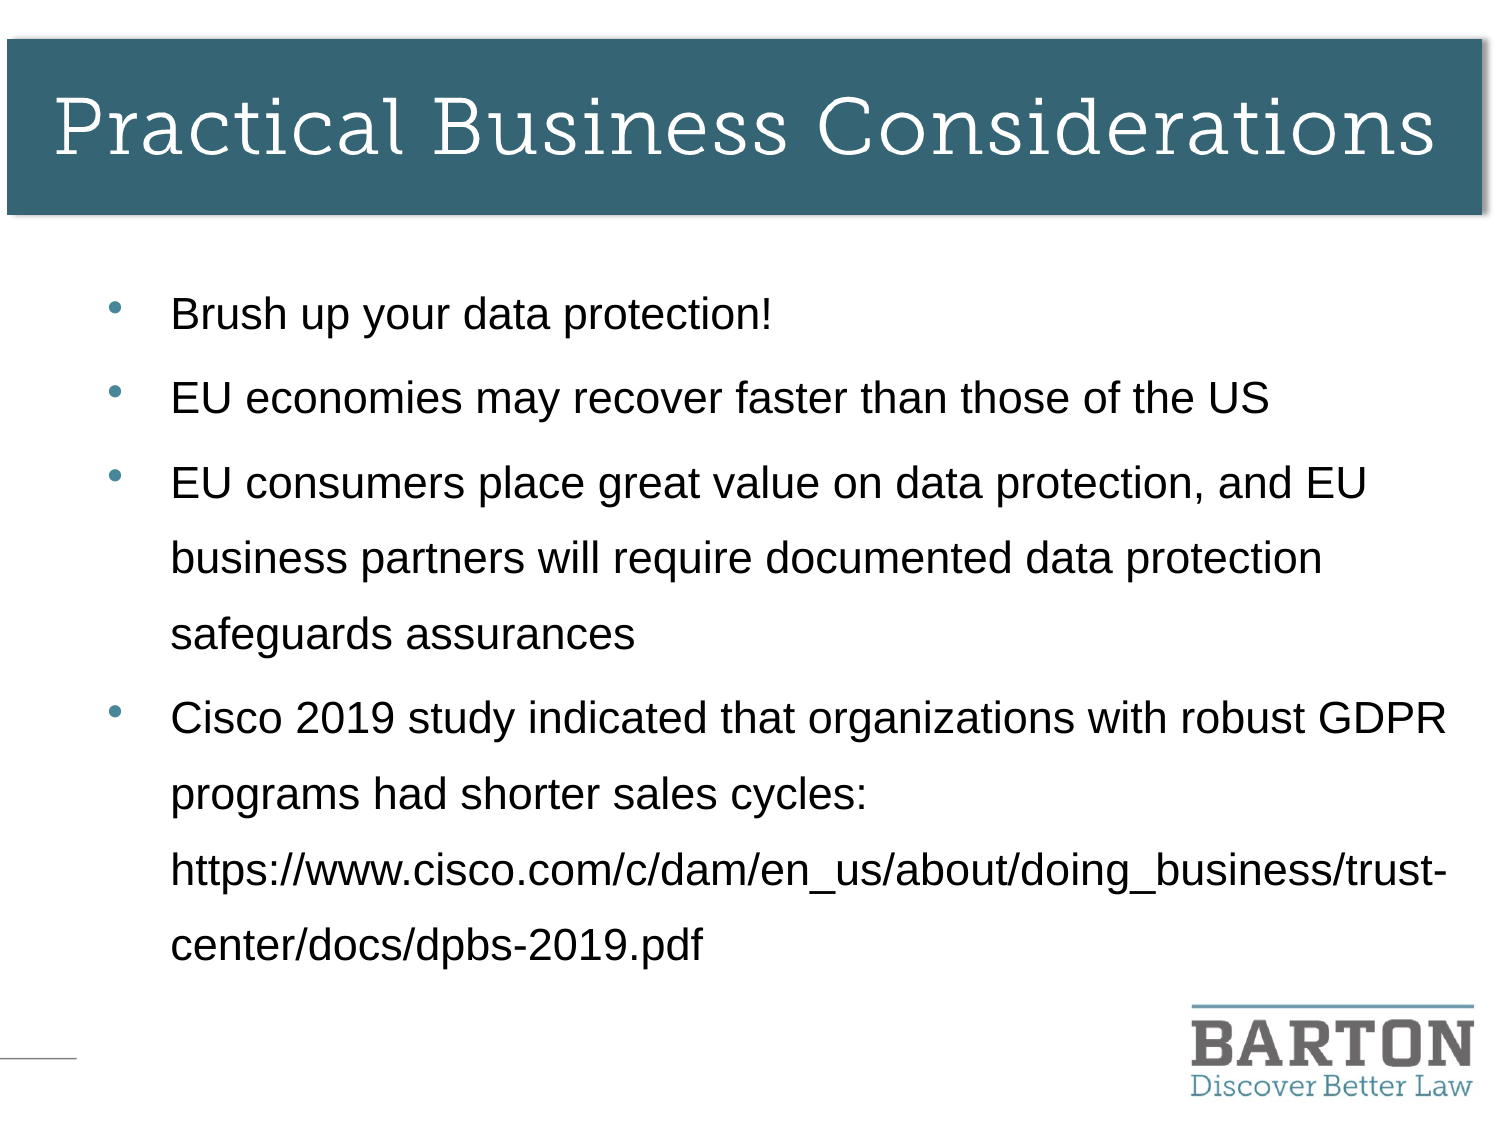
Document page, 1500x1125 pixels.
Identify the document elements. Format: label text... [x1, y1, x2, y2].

text_box Brush up your data protection! EU economies may recover faster than those of the US EU consumers place great value on data protection, and EU business partners will require documented data protection safeguards assurances Cisco 2019 study indicated that organizations with robust GDPR programs had shorter sales cycles: https://www.cisco.com/c/dam/en_us/about/doing_business/trust-center/docs/dpbs-2019.pdf [88, 255, 1471, 984]
picture [1167, 975, 1495, 1125]
picture [0, 30, 1500, 234]
